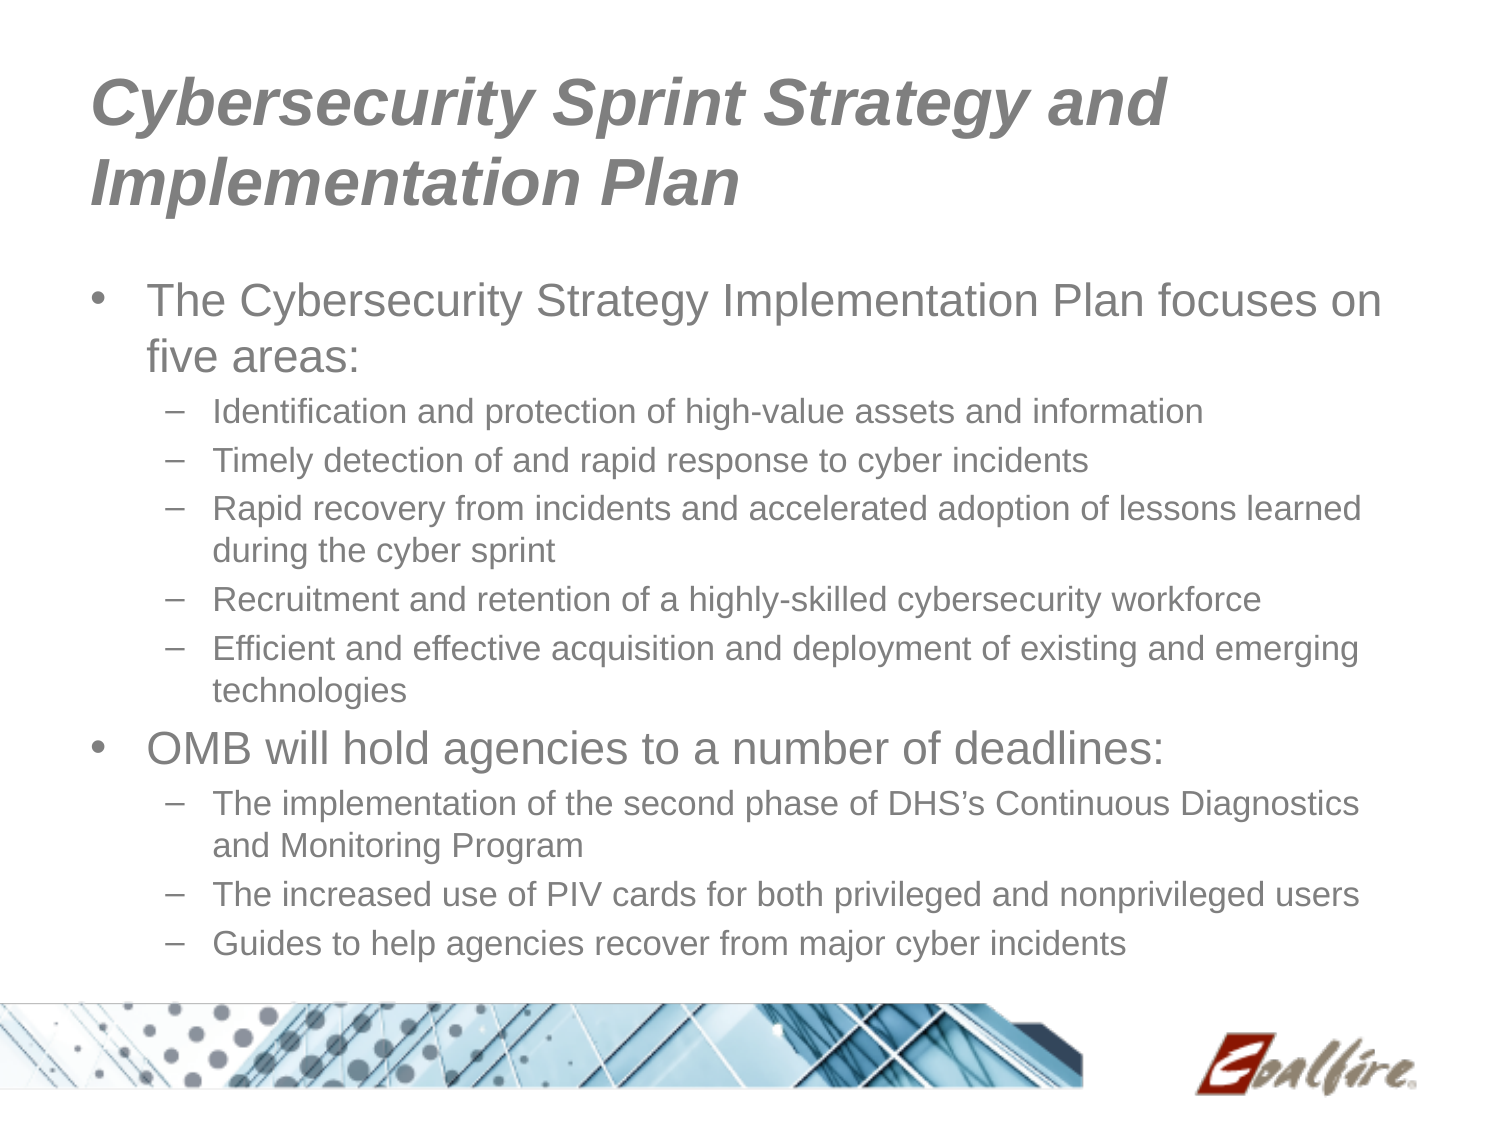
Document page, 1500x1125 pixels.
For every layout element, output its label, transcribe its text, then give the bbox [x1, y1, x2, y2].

list The Cybersecurity Strategy Implementation Plan focuses on five areas: Identification and protection of high-value assets and information Timely detection of and rapid response to cyber incidents Rapid recovery from incidents and accelerated adoption of lessons learned during the cyber sprint Recruitment and retention of a highly-skilled cybersecurity workforce Efficient and effective acquisition and deployment of existing and emerging technologies OMB will hold agencies to a number of deadlines: The implementation of the second phase of DHS’s Continuous Diagnostics and Monitoring Program The increased use of PIV cards for both privileged and nonprivileged users Guides to help agencies recover from major cyber incidents [75, 262, 1403, 1005]
picture [0, 977, 1500, 1125]
title Cybersecurity Sprint Strategy and Implementation Plan [75, 45, 1425, 233]
